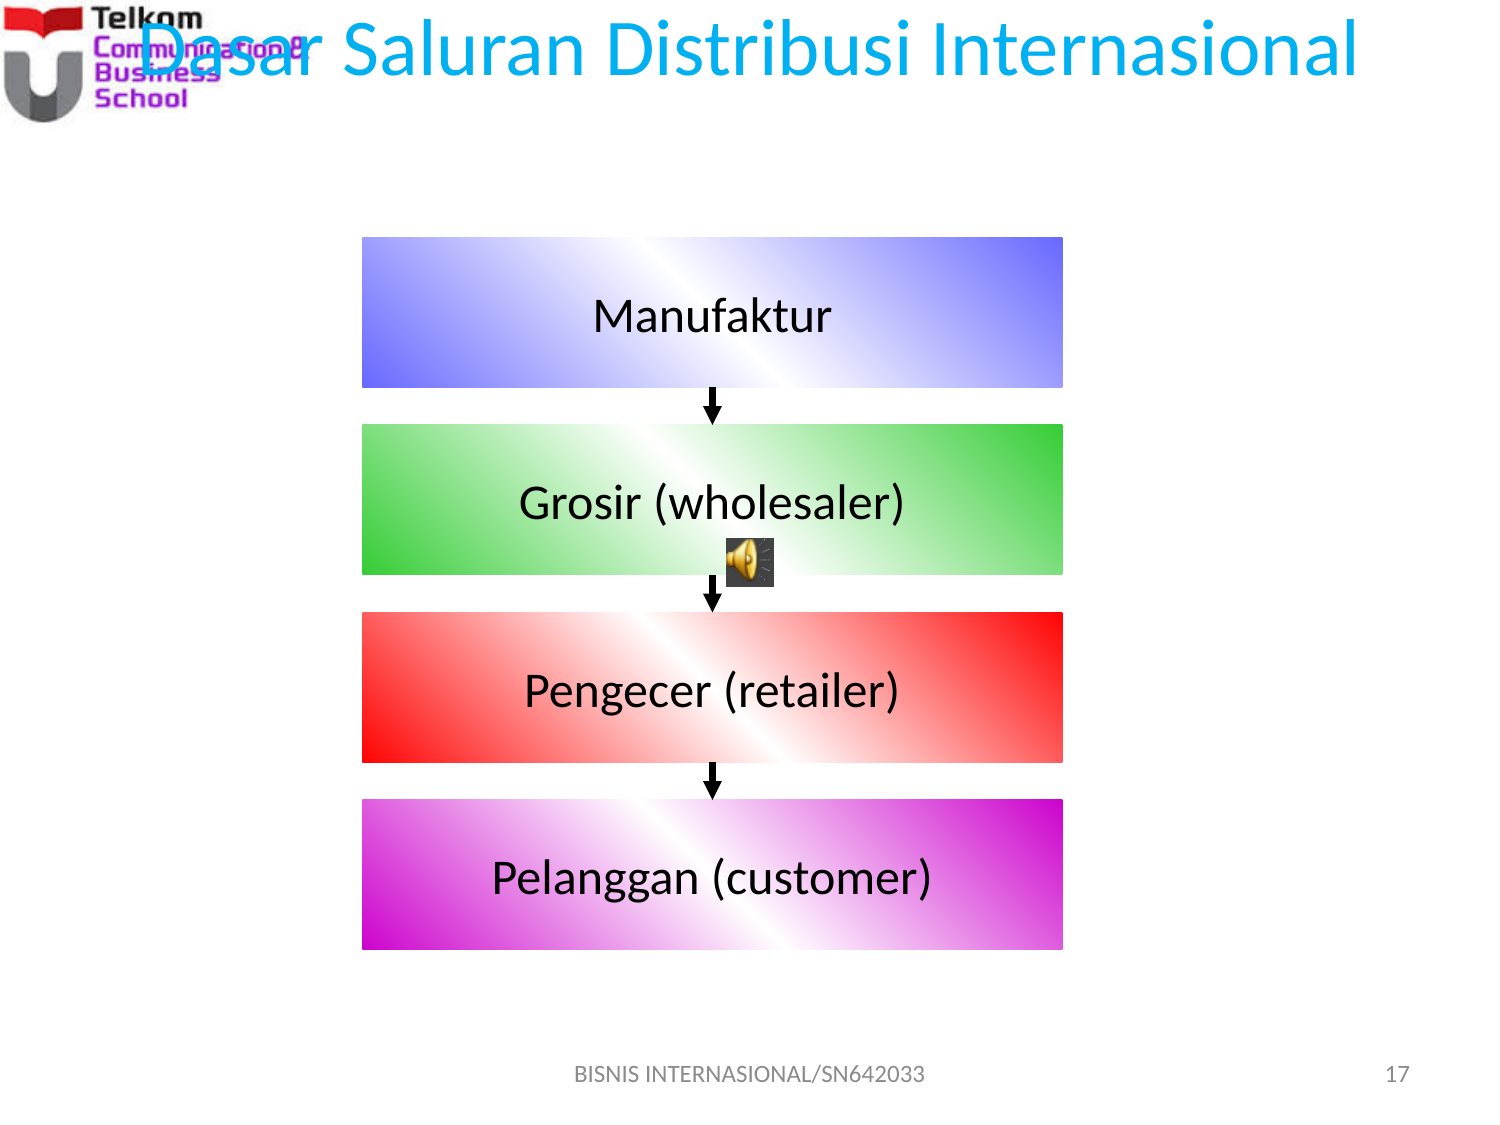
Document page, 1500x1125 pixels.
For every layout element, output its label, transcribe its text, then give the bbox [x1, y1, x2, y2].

picture [724, 537, 776, 588]
footer BISNIS INTERNASIONAL/SN642033 [512, 1042, 988, 1103]
slide_number 17 [1074, 1042, 1425, 1103]
text_box Grosir (wholesaler) [362, 424, 1063, 575]
title Dasar Saluran Distribusi Internasional [75, 0, 1425, 175]
text_box Manufaktur [362, 237, 1063, 388]
picture [0, 0, 75, 129]
text_box Pelanggan (customer) [362, 799, 1063, 950]
text_box Pengecer (retailer) [362, 612, 1063, 763]
